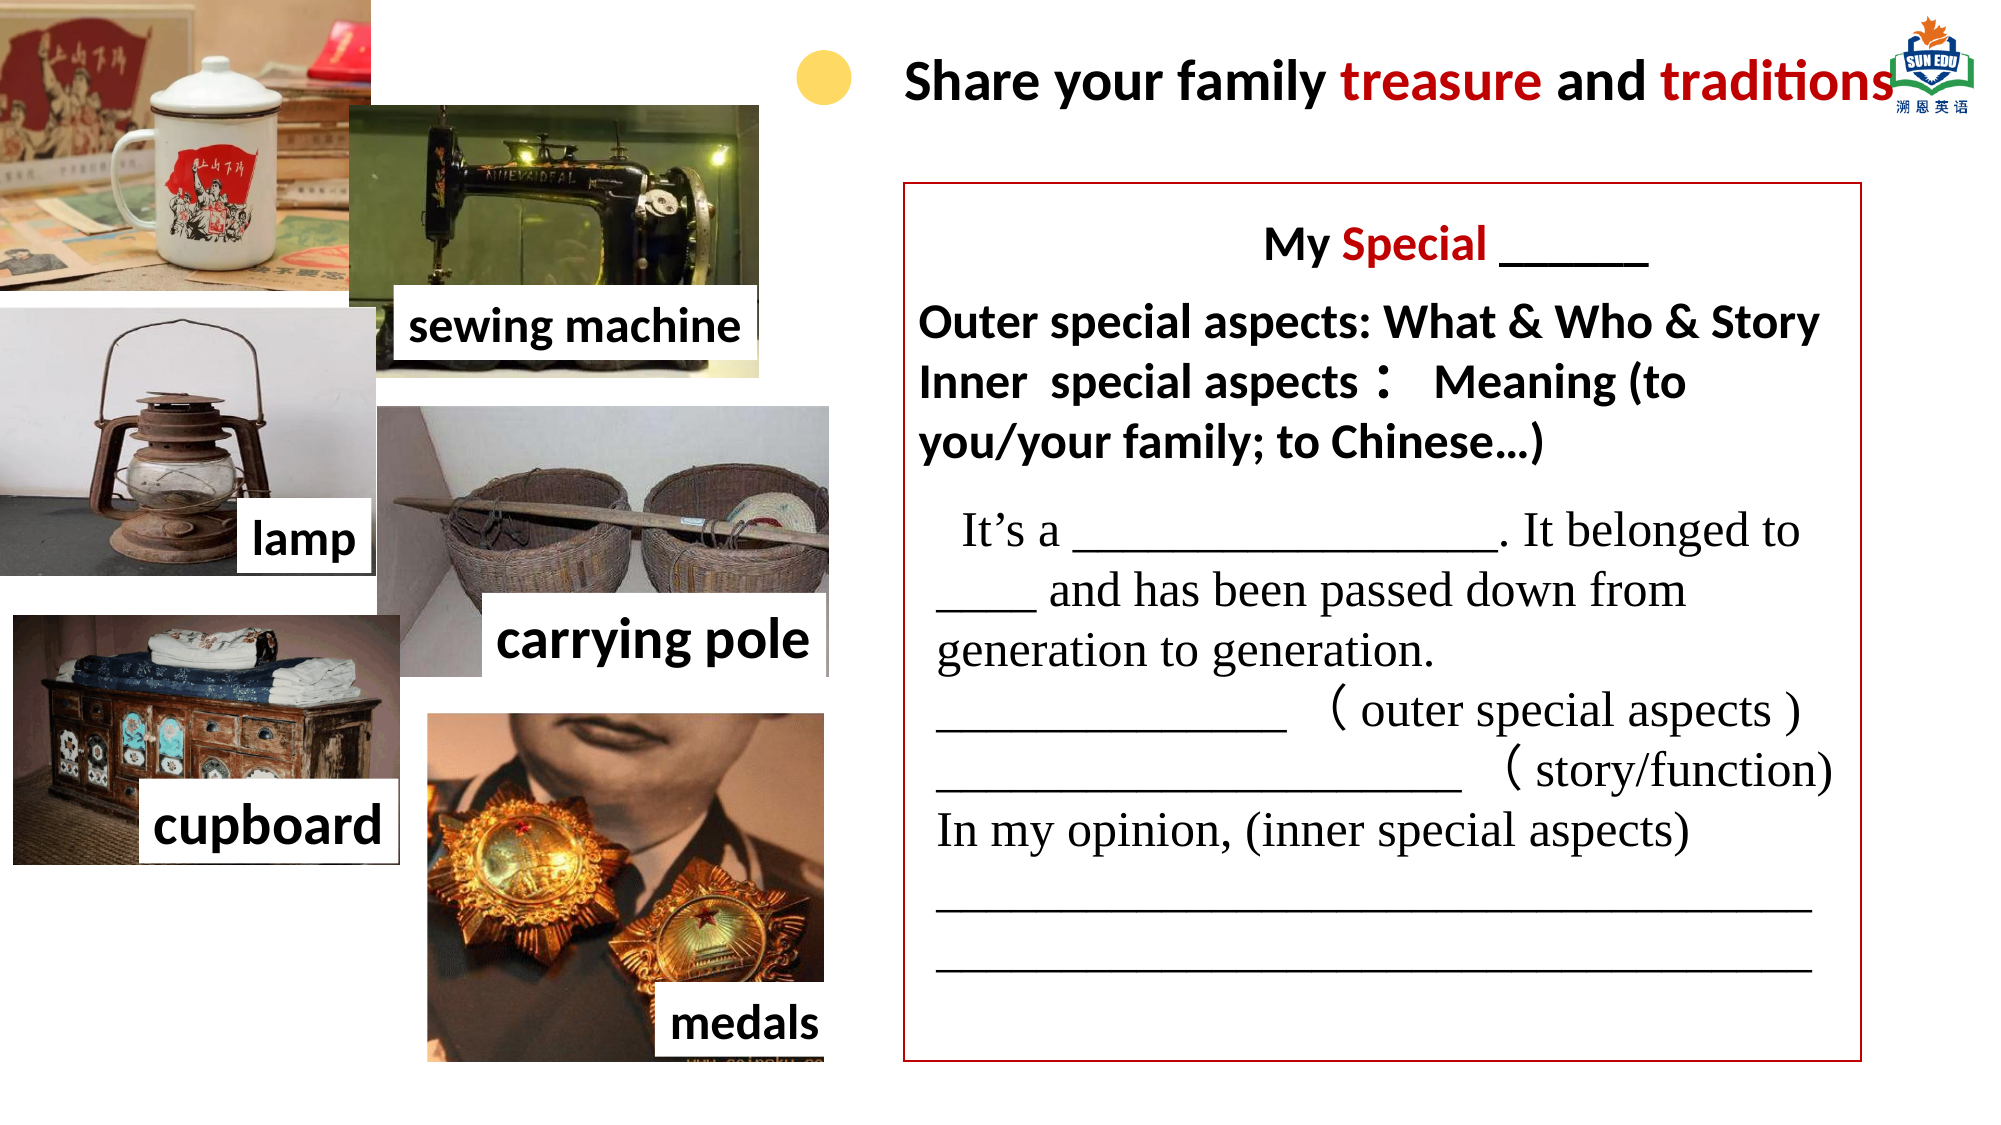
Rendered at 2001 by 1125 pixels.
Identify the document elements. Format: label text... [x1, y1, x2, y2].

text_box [375, 406, 829, 679]
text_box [349, 105, 759, 378]
picture [1882, 13, 1983, 119]
text_box [795, 49, 853, 107]
text_box [903, 182, 1862, 1062]
text_box Outer special aspects: What & Who & Story Inner special aspects：Meaning (to you/your family; to Chinese…) [903, 281, 1848, 477]
text_box medals [825, 982, 835, 1057]
text_box It’s a _________________. It belonged to ____ and has been passed down from generation to generation. ______________（outer special aspects ) _____________________（story/function) In my opinion, (inner special aspects) ___________________________________ ___________________________________ [921, 488, 1850, 984]
picture [427, 713, 825, 1062]
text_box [13, 615, 400, 865]
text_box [0, 306, 376, 576]
text_box My Special ______ [1248, 203, 1664, 279]
picture [0, 0, 371, 291]
text_box Share your family treasure and traditions [889, 34, 1910, 120]
